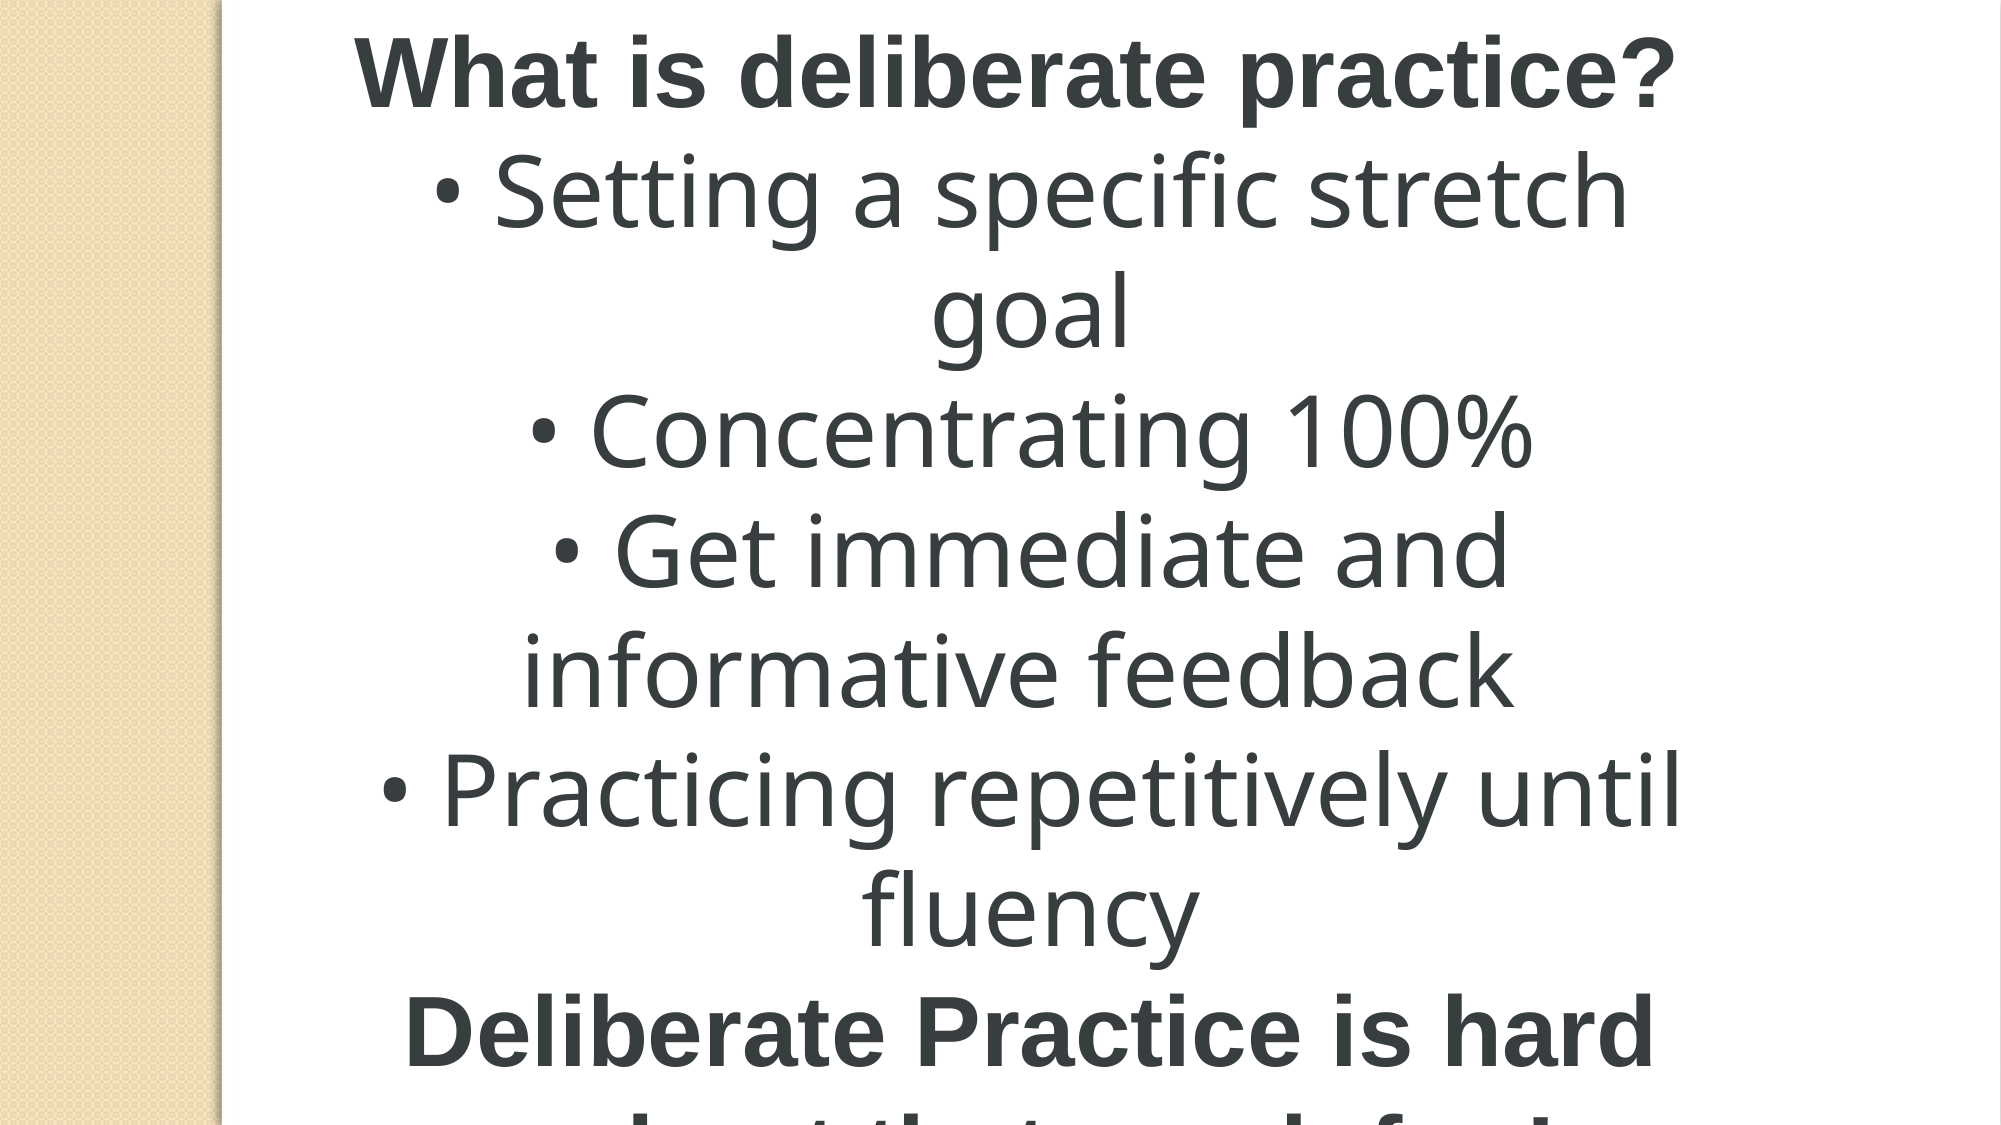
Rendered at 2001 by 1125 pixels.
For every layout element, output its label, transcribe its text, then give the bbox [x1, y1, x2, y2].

text_box What is deliberate practice? • Setting a specific stretch goal • Concentrating 100% • Get immediate and informative feedback • Practicing repetitively until fluency Deliberate Practice is hard and not that much fun! [304, 0, 1758, 1125]
